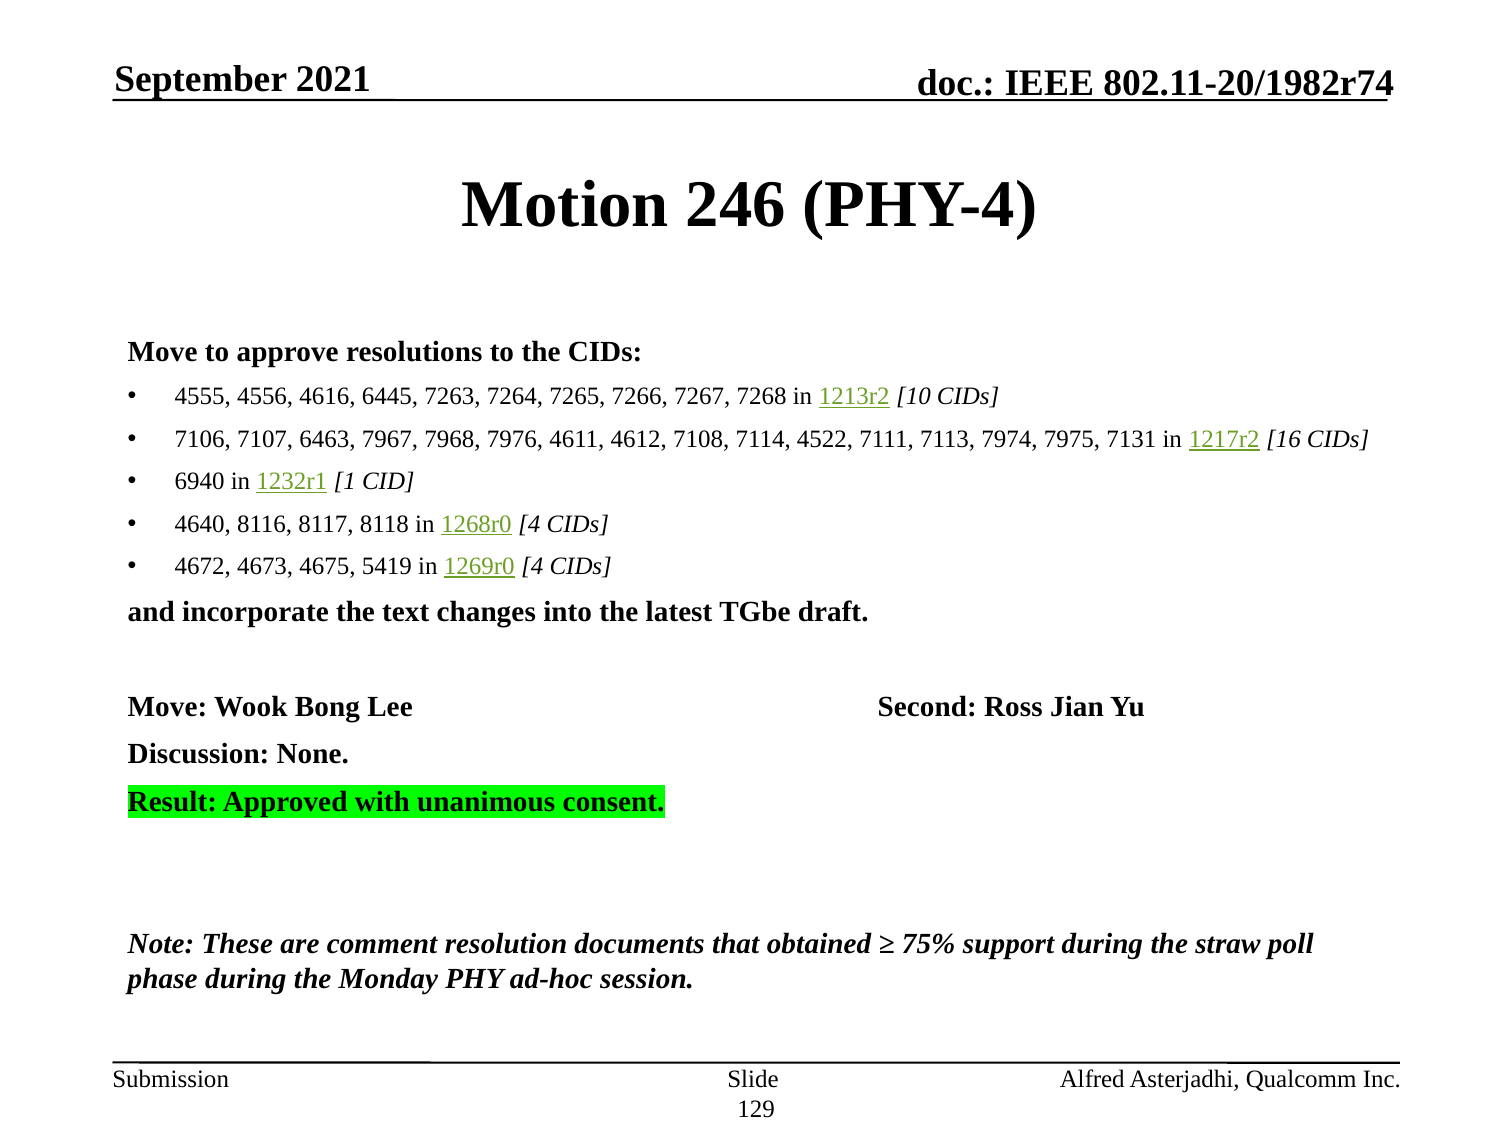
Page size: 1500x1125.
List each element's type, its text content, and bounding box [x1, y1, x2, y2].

slide_number Slide 129 [712, 1061, 800, 1123]
title Motion 246 (PHY-4) [112, 112, 1388, 288]
list Move to approve resolutions to the CIDs: 4555, 4556, 4616, 6445, 7263, 7264, 7265, 7266, 7267, 7268 in 1213r2 [10 CIDs] 7106, 7107, 6463, 7967, 7968, 7976, 4611, 4612, 7108, 7114, 4522, 7111, 7113, 7974, 7975, 7131 in 1217r2 [16 CIDs] 6940 in 1232r1 [1 CID] 4640, 8116, 8117, 8118 in 1268r0 [4 CIDs] 4672, 4673, 4675, 5419 in 1269r0 [4 CIDs] and incorporate the text changes into the latest TGbe draft. Move: Wook Bong Lee Second: Ross Jian Yu Discussion: None. Result: Approved with unanimous consent. Note: These are comment resolution documents that obtained ≥ 75% support during the straw poll phase during the Monday PHY ad-hoc session. [112, 324, 1388, 1063]
footer Alfred Asterjadhi, Qualcomm Inc. [878, 1061, 1402, 1093]
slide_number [114, 54, 423, 100]
